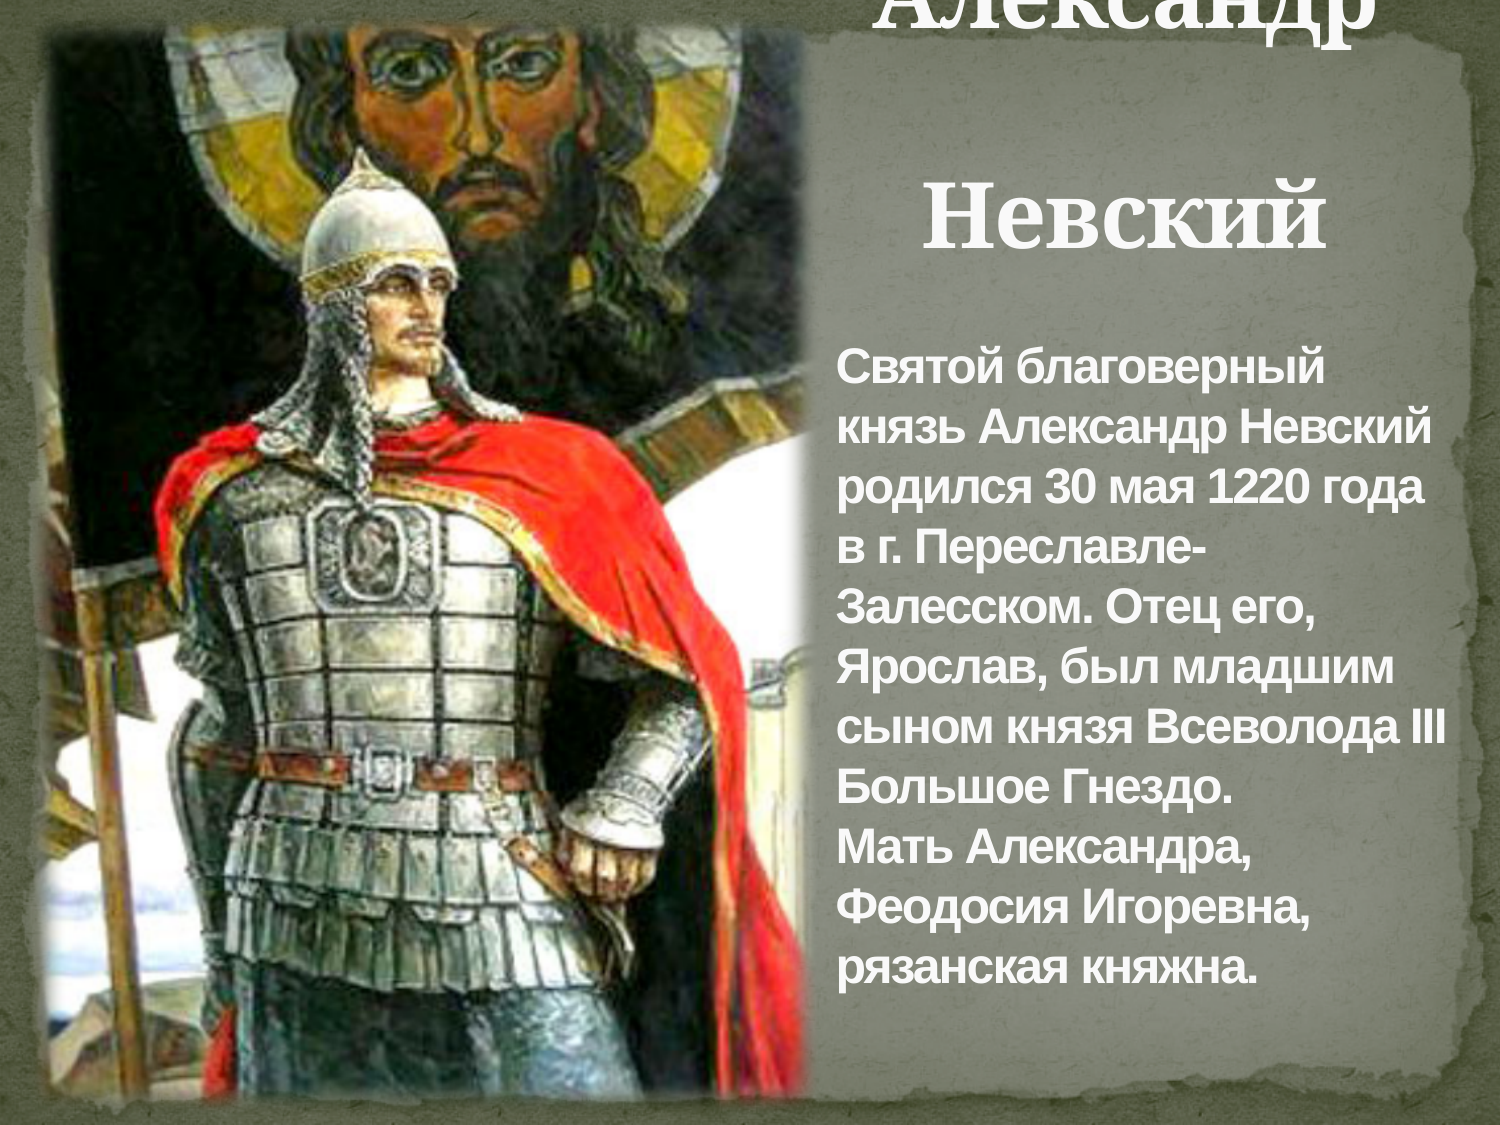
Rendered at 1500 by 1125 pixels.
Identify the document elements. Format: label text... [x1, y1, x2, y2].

title Александр Невский [854, 66, 1396, 275]
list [32, 15, 819, 1111]
text_box Святой благоверный князь Александр Невский родился 30 мая 1220 года в г. Переславле-Залесском. Отец его, Ярослав, был младшим сыном князя Всеволода III Большое Гнездо. Мать Александра, Феодосия Игоревна, рязанская княжна. [831, 326, 1471, 1001]
